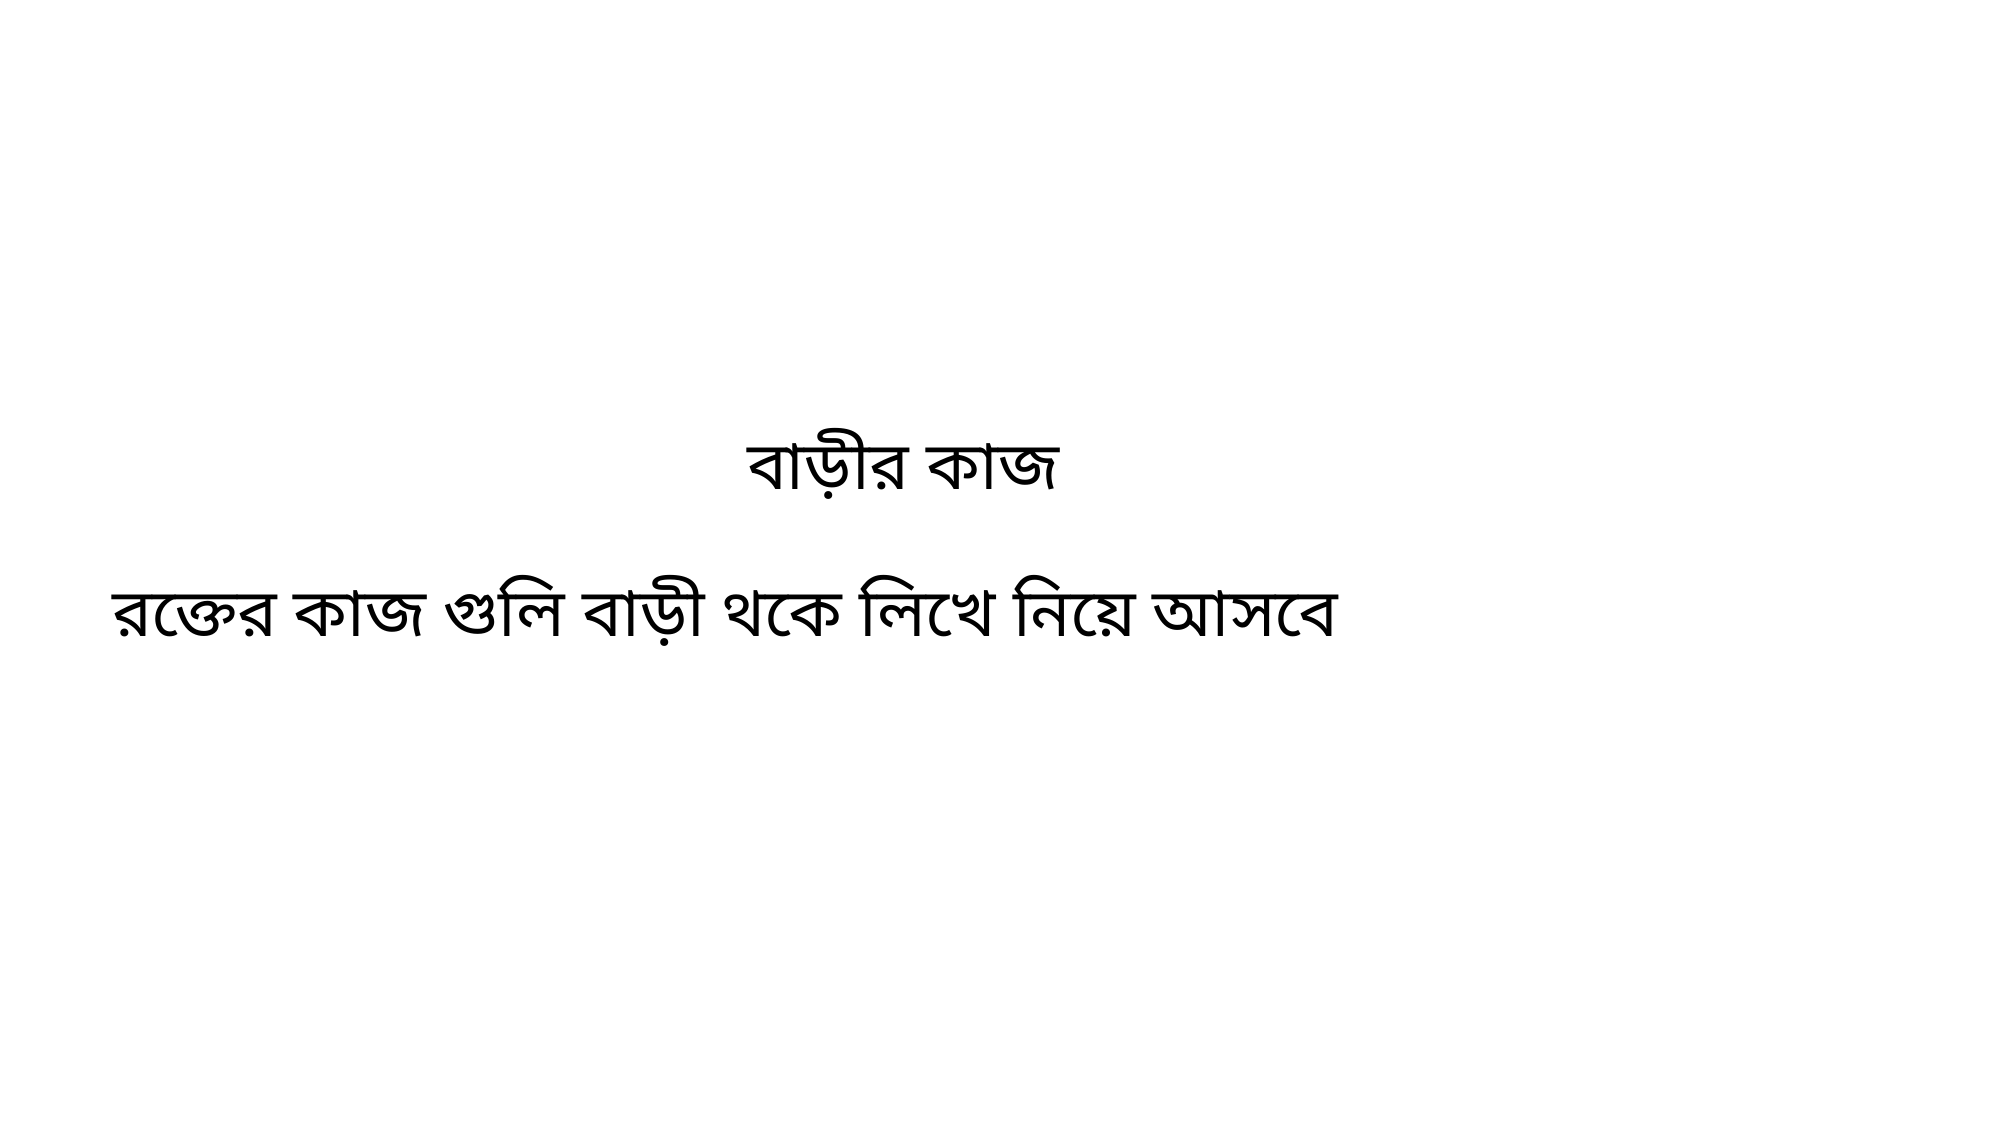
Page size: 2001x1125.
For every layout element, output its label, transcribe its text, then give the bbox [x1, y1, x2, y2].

text_box রক্তের কাজ গুলি বাড়ী থকে লিখে নিয়ে আসবে [97, 562, 1838, 658]
text_box বাড়ীর কাজ [732, 415, 1136, 511]
